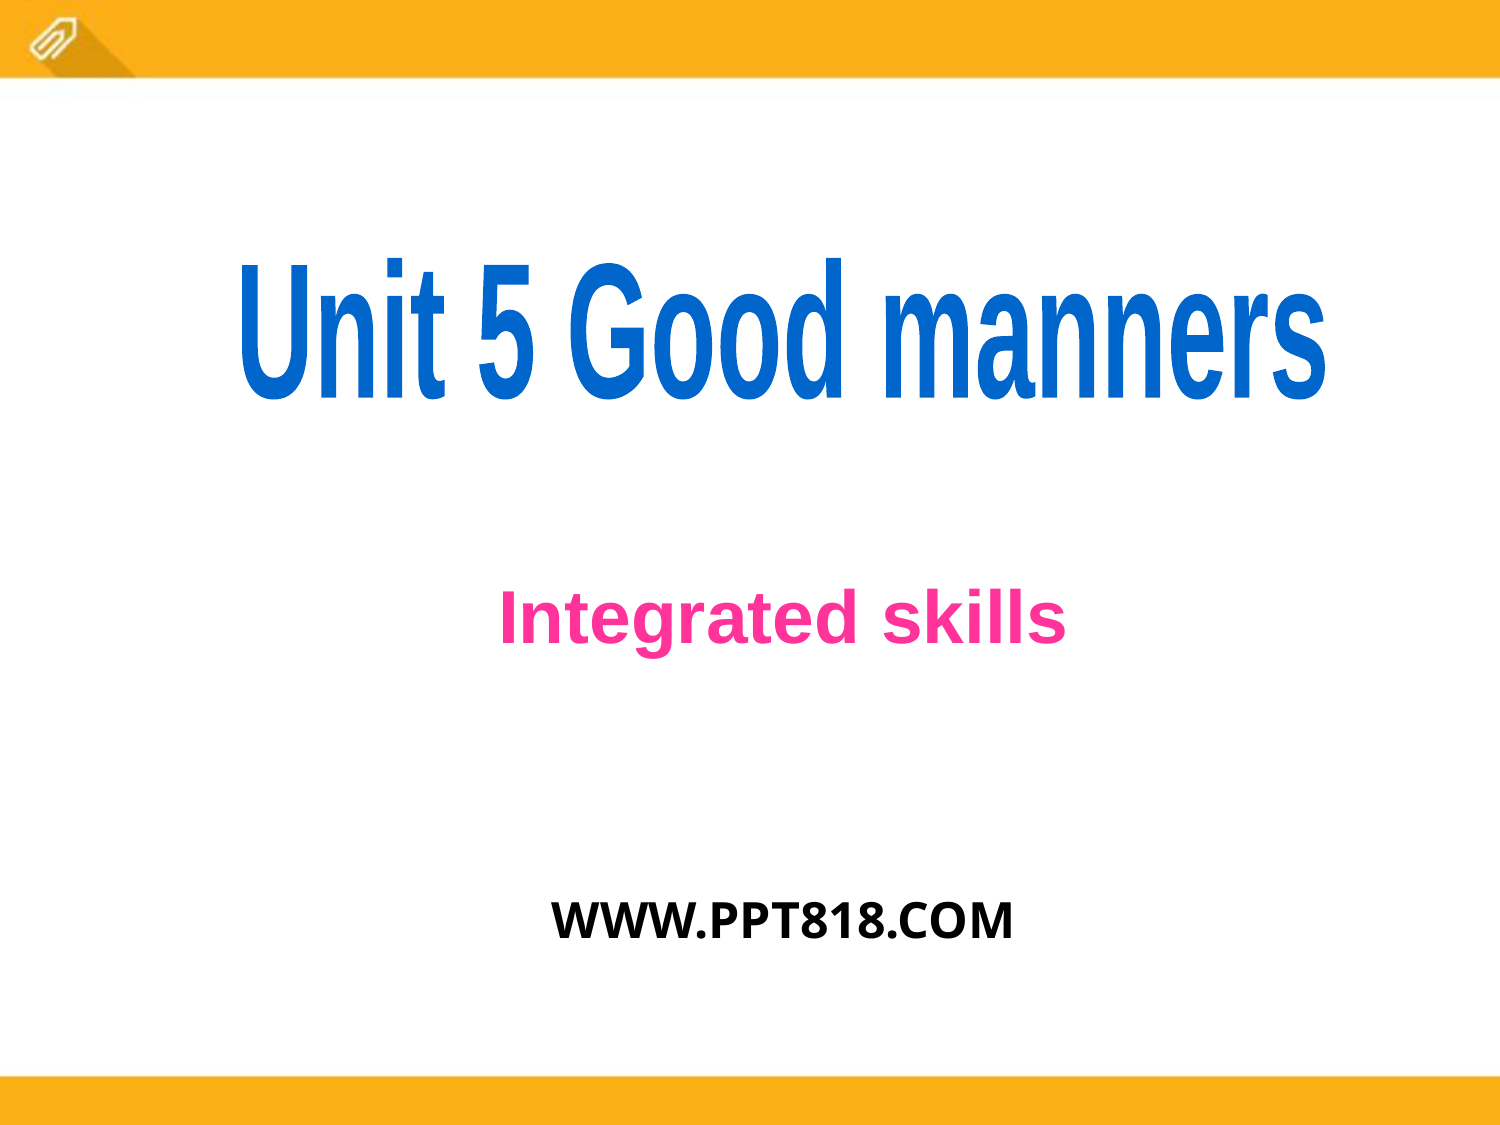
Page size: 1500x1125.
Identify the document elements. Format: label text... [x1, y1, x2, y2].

text_box Integrated skills [464, 561, 1103, 667]
picture [0, 0, 1500, 1125]
text_box WWW.PPT818.COM [480, 875, 1087, 956]
